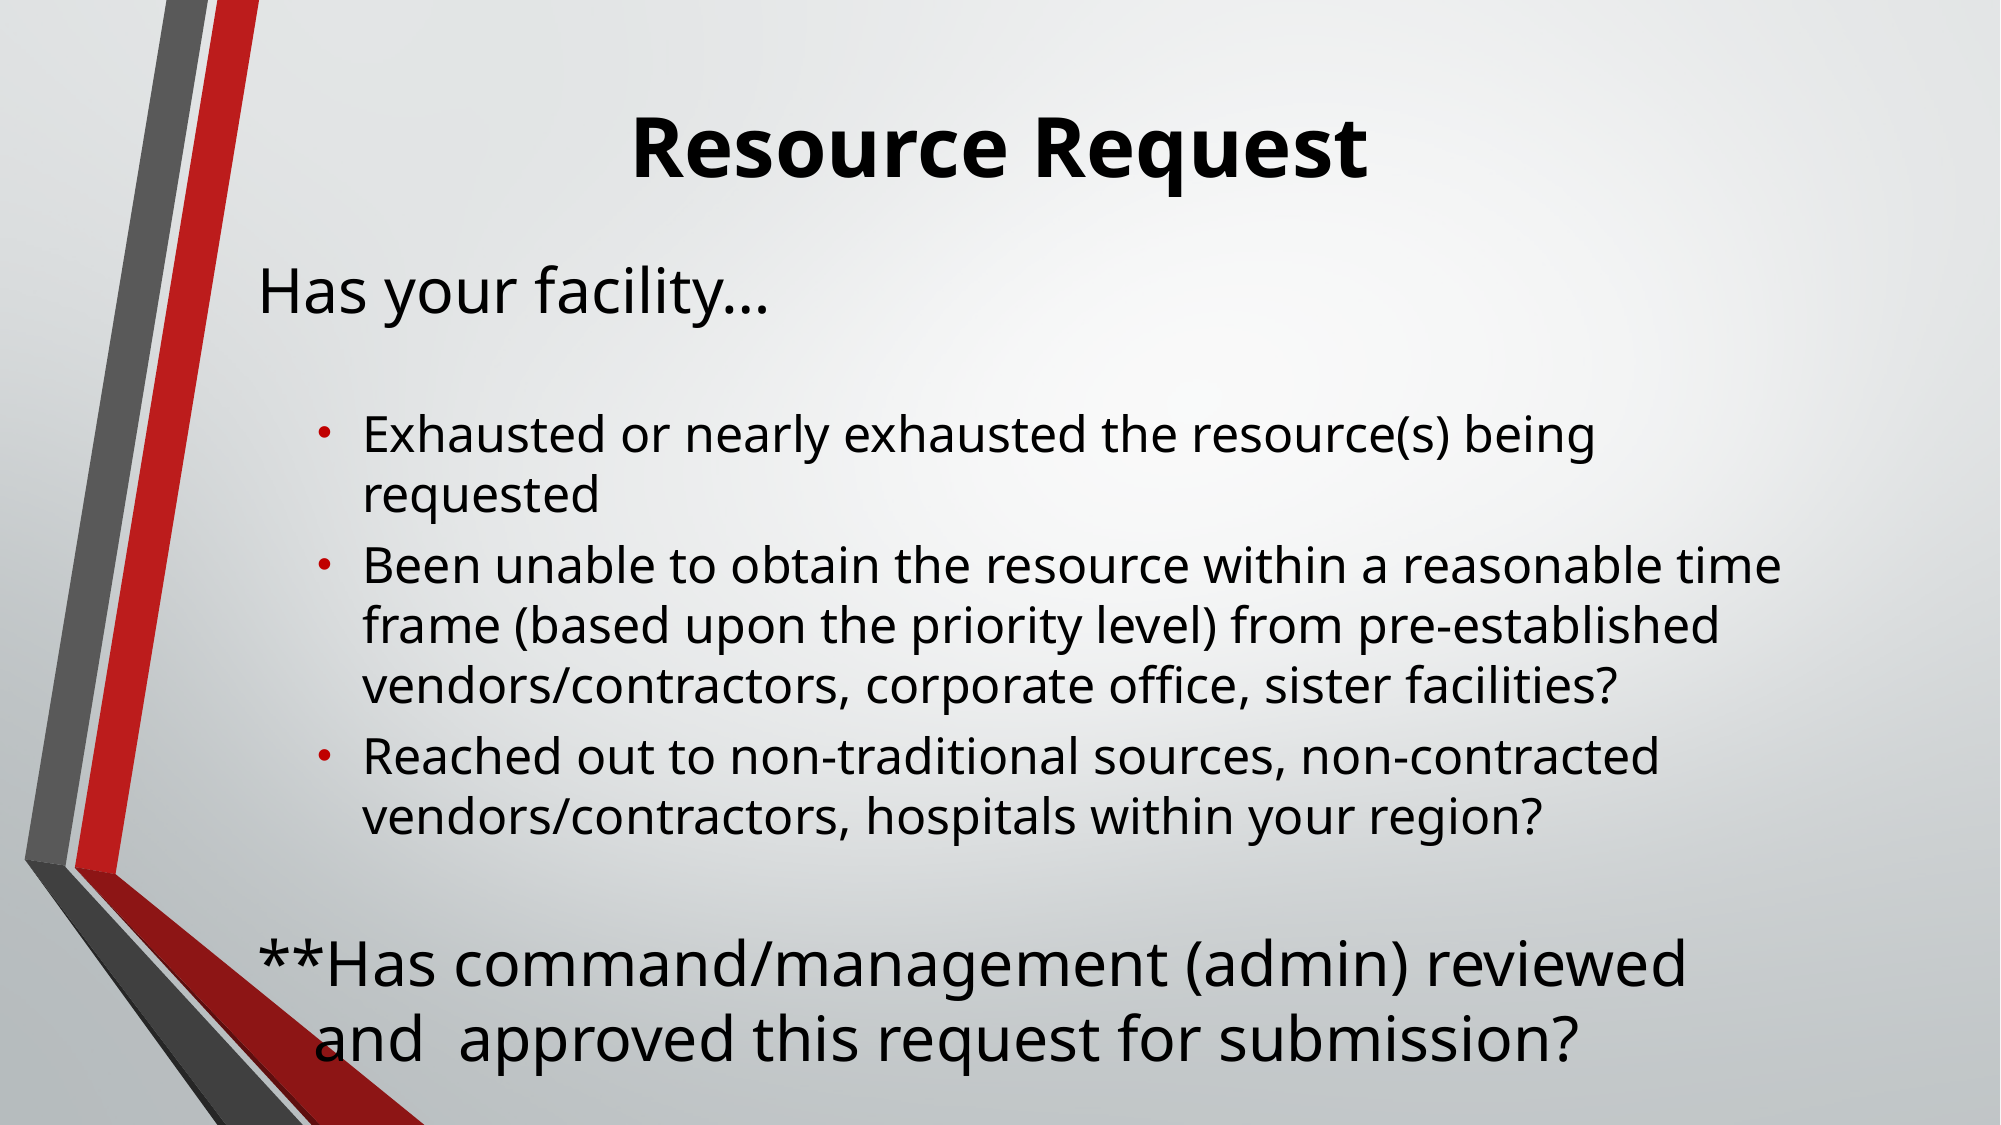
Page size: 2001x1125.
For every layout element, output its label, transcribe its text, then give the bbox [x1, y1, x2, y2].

text_box Has your facility… Exhausted or nearly exhausted the resource(s) being requested Been unable to obtain the resource within a reasonable time frame (based upon the priority level) from pre-established vendors/contractors, corporate office, sister facilities? Reached out to non-traditional sources, non-contracted vendors/contractors, hospitals within your region? **Has command/management (admin) reviewed and approved this request for submission? [242, 243, 1830, 1050]
text_box Resource Request [324, 75, 1675, 215]
